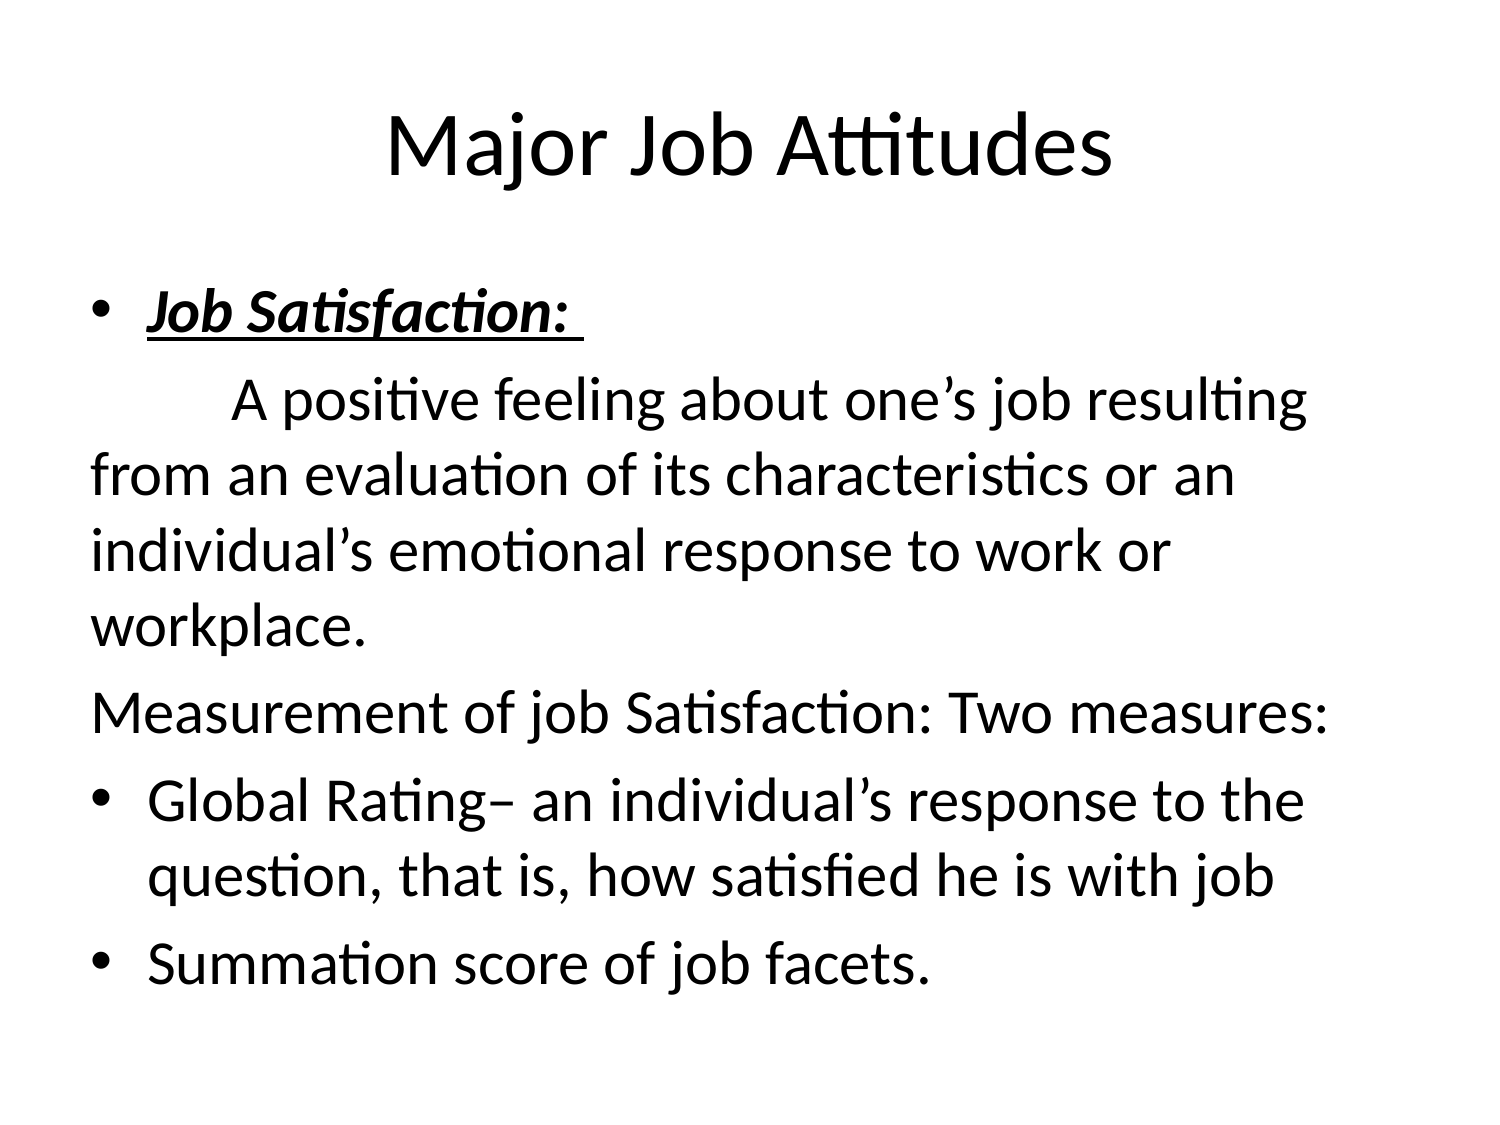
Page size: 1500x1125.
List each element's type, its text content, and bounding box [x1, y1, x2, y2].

list Job Satisfaction: A positive feeling about one’s job resulting from an evaluation of its characteristics or an individual’s emotional response to work or workplace. Measurement of job Satisfaction: Two measures: Global Rating– an individual’s response to the question, that is, how satisfied he is with job Summation score of job facets. [75, 262, 1425, 1005]
title Major Job Attitudes [75, 45, 1425, 233]
